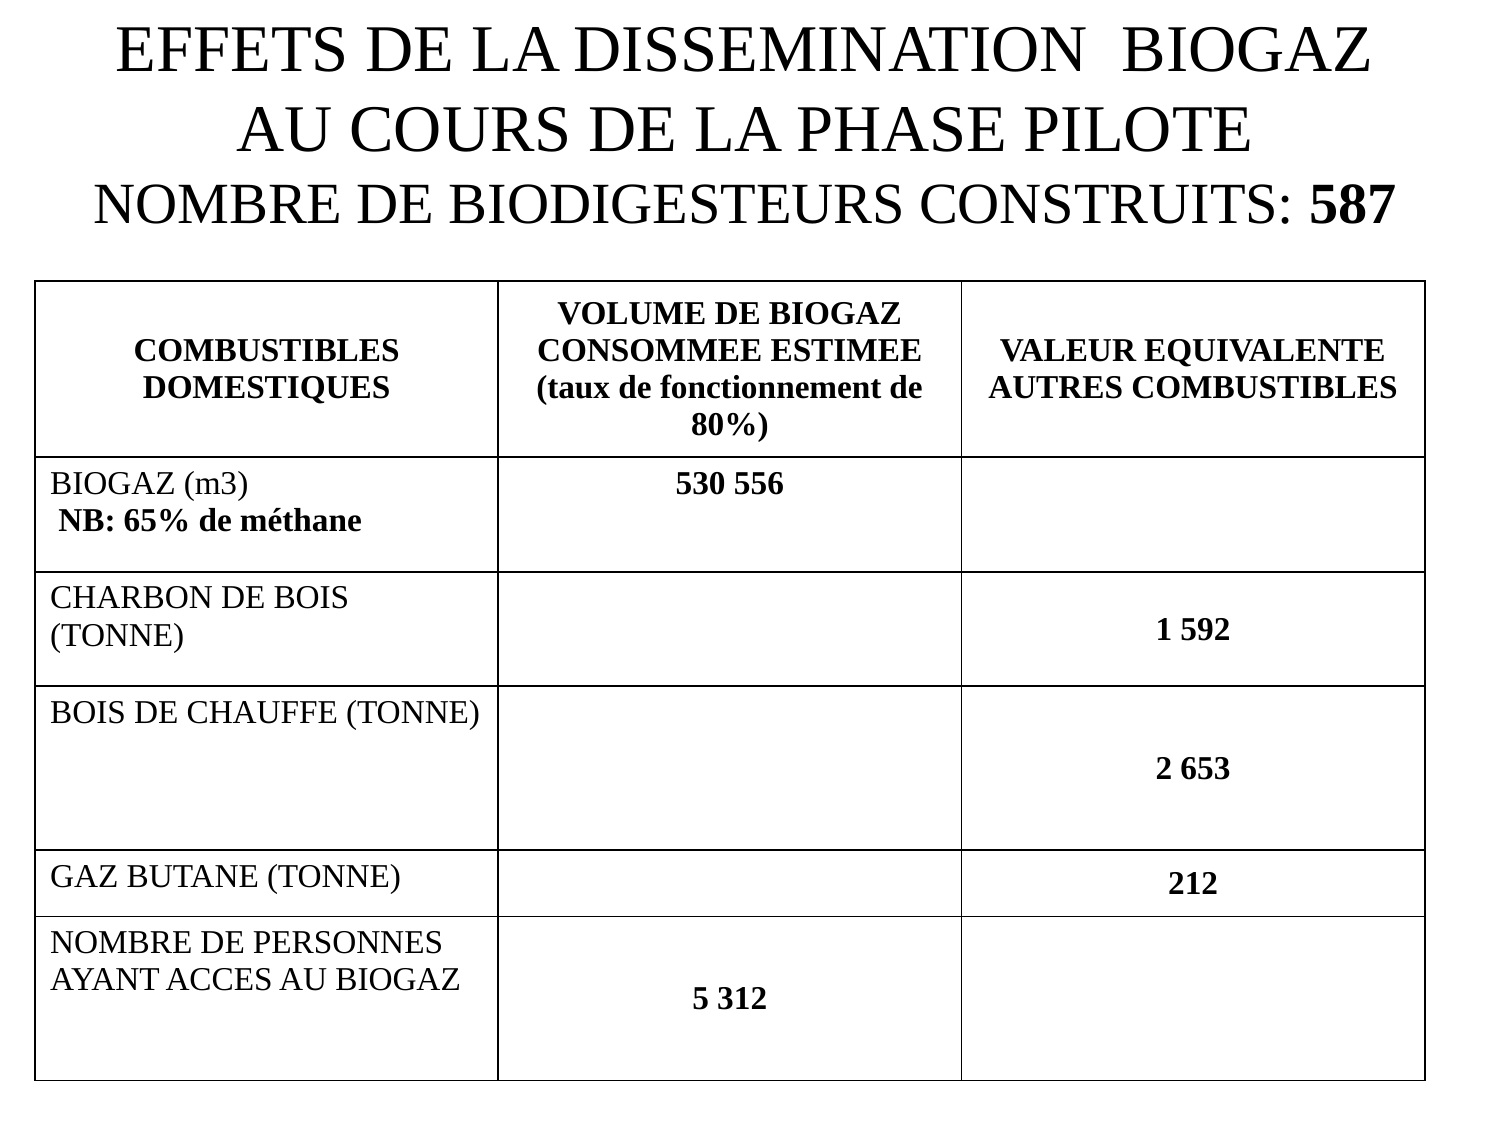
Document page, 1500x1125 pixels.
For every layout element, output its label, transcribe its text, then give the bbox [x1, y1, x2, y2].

table_cell 5 312 [499, 917, 961, 1080]
table_cell [499, 687, 961, 849]
table_cell 2 653 [962, 687, 1424, 849]
table_cell BOIS DE CHAUFFE (TONNE) [36, 687, 497, 849]
table_cell GAZ BUTANE (TONNE) [36, 851, 497, 916]
table_cell [962, 917, 1424, 1080]
table_cell CHARBON DE BOIS (TONNE) [36, 573, 497, 685]
table_cell [962, 458, 1424, 571]
table_header COMBUSTIBLES DOMESTIQUES [36, 282, 497, 456]
table_cell NOMBRE DE PERSONNES AYANT ACCES AU BIOGAZ [36, 917, 497, 1080]
table_header VOLUME DE BIOGAZ CONSOMMEE ESTIMEE (taux de fonctionnement de 80%) [499, 282, 961, 456]
table_header VALEUR EQUIVALENTE AUTRES COMBUSTIBLES [962, 282, 1424, 456]
table_cell [499, 573, 961, 685]
table_cell BIOGAZ (m3) NB: 65% de méthane [36, 458, 497, 571]
title EFFETS DE LA DISSEMINATION BIOGAZ AU COURS DE LA PHASE PILOTE NOMBRE DE BIODIGESTEURS CONSTRUITS: 587 [70, 128, 1421, 272]
table_cell [499, 851, 961, 916]
table_cell 212 [962, 851, 1424, 916]
table_cell 1 592 [962, 573, 1424, 685]
table_cell 530 556 [499, 458, 961, 571]
